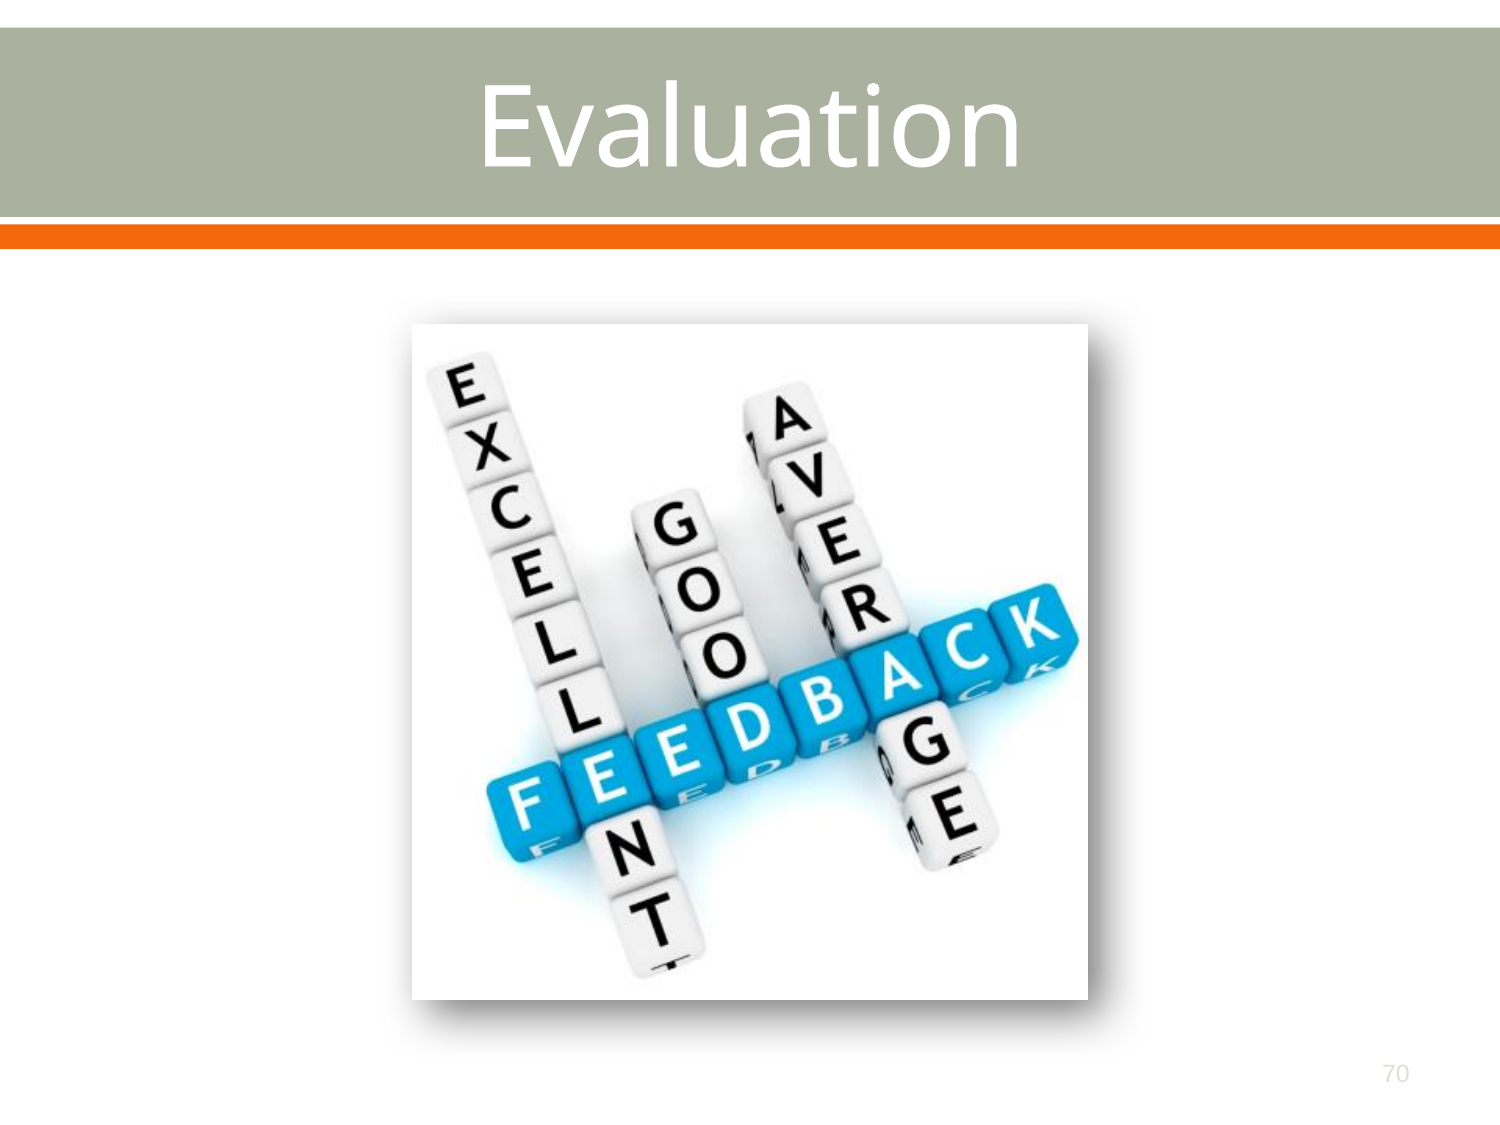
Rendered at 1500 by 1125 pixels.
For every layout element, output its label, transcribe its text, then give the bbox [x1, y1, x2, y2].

slide_number 70 [1074, 1042, 1425, 1103]
picture [412, 324, 1088, 1000]
title Evaluation [75, 29, 1425, 213]
